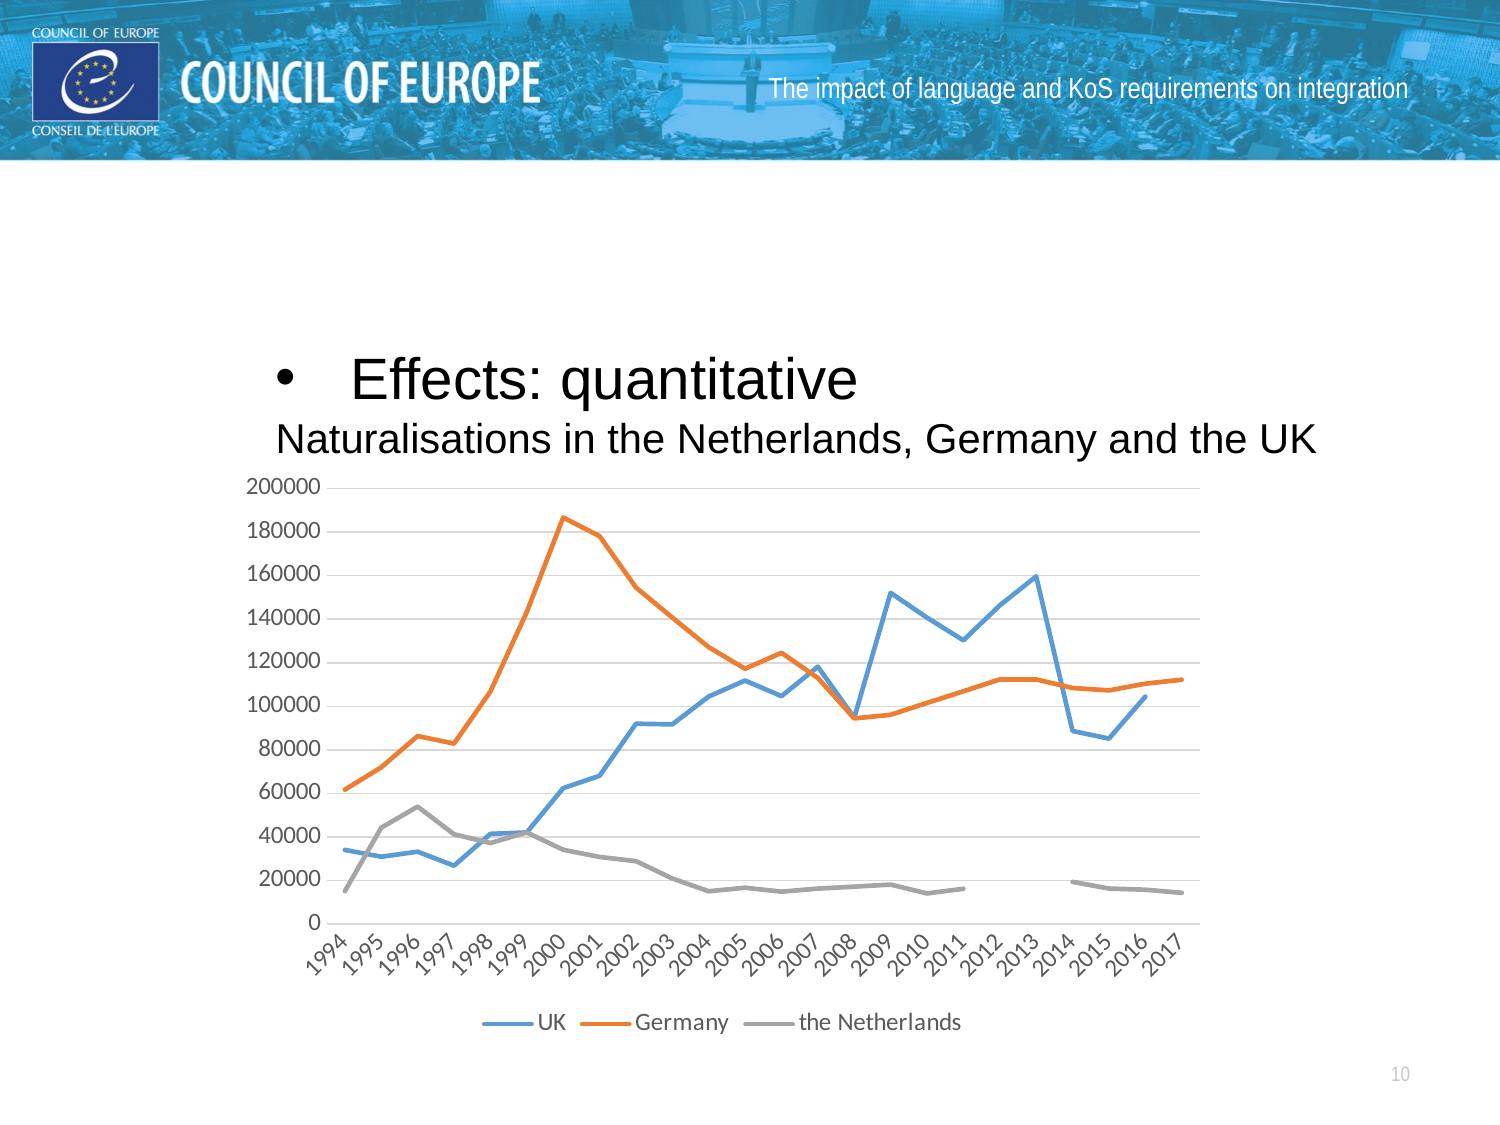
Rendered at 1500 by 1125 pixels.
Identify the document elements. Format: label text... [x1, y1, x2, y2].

text_box The impact of language and KoS requirements on integration [733, 45, 1425, 128]
picture [0, 0, 1500, 1125]
text_box Effects: quantitative Naturalisations in the Netherlands, Germany and the UK [260, 334, 1371, 889]
chart [225, 464, 1220, 1043]
slide_number 10 [1074, 1042, 1425, 1103]
